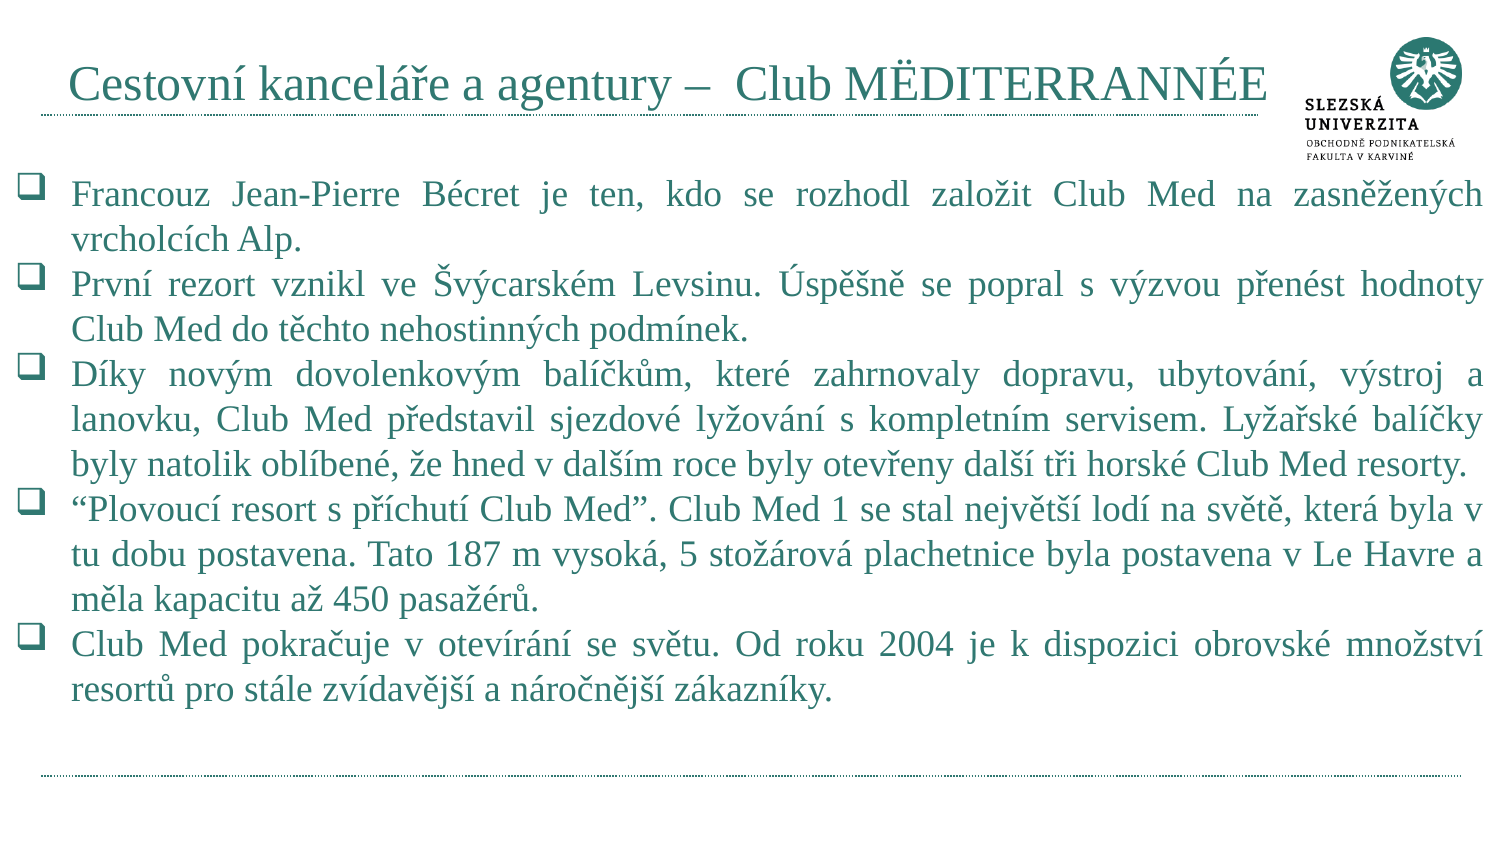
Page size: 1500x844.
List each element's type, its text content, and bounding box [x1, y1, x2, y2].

title Cestovní kanceláře a agentury – Club MËDITERRANNÉE [53, 43, 1318, 127]
picture [1305, 37, 1462, 160]
text_box Francouz Jean-Pierre Bécret je ten, kdo se rozhodl založit Club Med na zasněžených vrcholcích Alp. První rezort vznikl ve Švýcarském Levsinu. Úspěšně se popral s výzvou přenést hodnoty Club Med do těchto nehostinných podmínek. Díky novým dovolenkovým balíčkům, které zahrnovaly dopravu, ubytování, výstroj a lanovku, Club Med představil sjezdové lyžování s kompletním servisem. Lyžařské balíčky byly natolik oblíbené, že hned v dalším roce byly otevřeny další tři horské Club Med resorty. “Plovoucí resort s příchutí Club Med”. Club Med 1 se stal největší lodí na světě, která byla v tu dobu postavena. Tato 187 m vysoká, 5 stožárová plachetnice byla postavena v Le Havre a měla kapacitu až 450 pasažérů. Club Med pokračuje v otevírání se světu. Od roku 2004 je k dispozici obrovské množství resortů pro stále zvídavější a náročnější zákazníky. [0, 161, 1500, 717]
